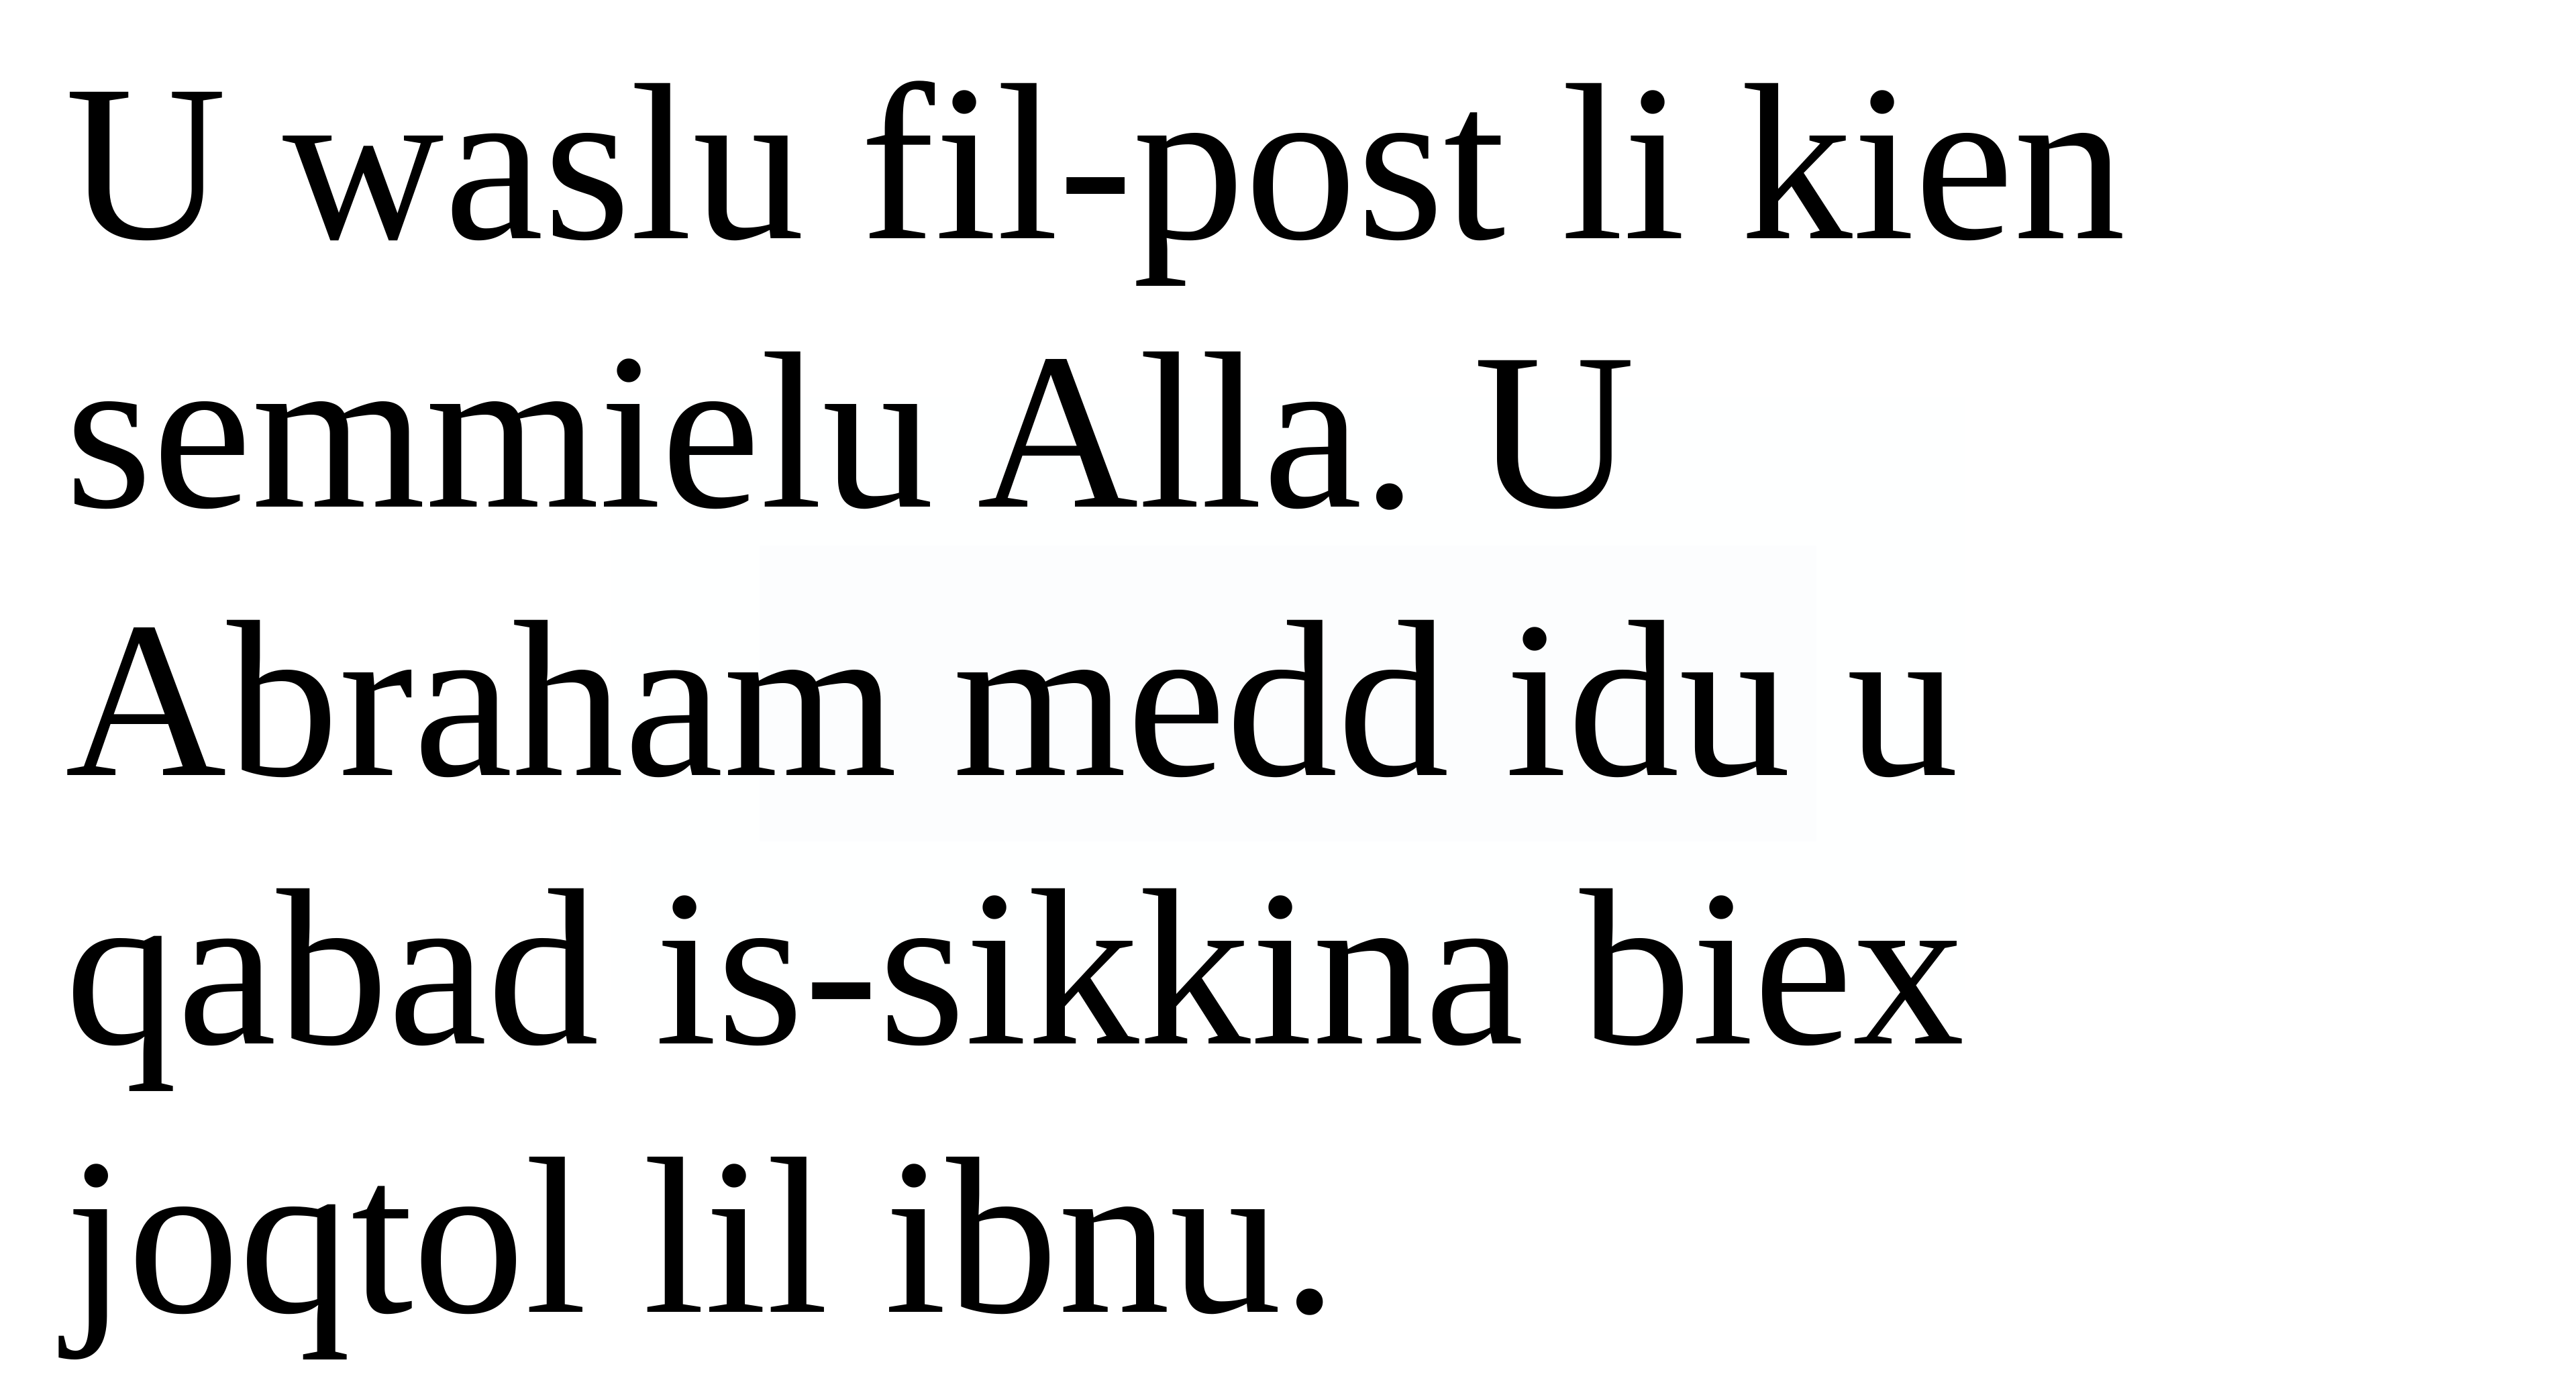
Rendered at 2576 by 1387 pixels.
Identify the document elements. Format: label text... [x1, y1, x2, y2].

text_box U waslu fil-post li kien semmielu Alla. U Abraham medd idu u qabad is-sikkina biex joqtol lil ibnu. [43, 3, 2517, 1368]
